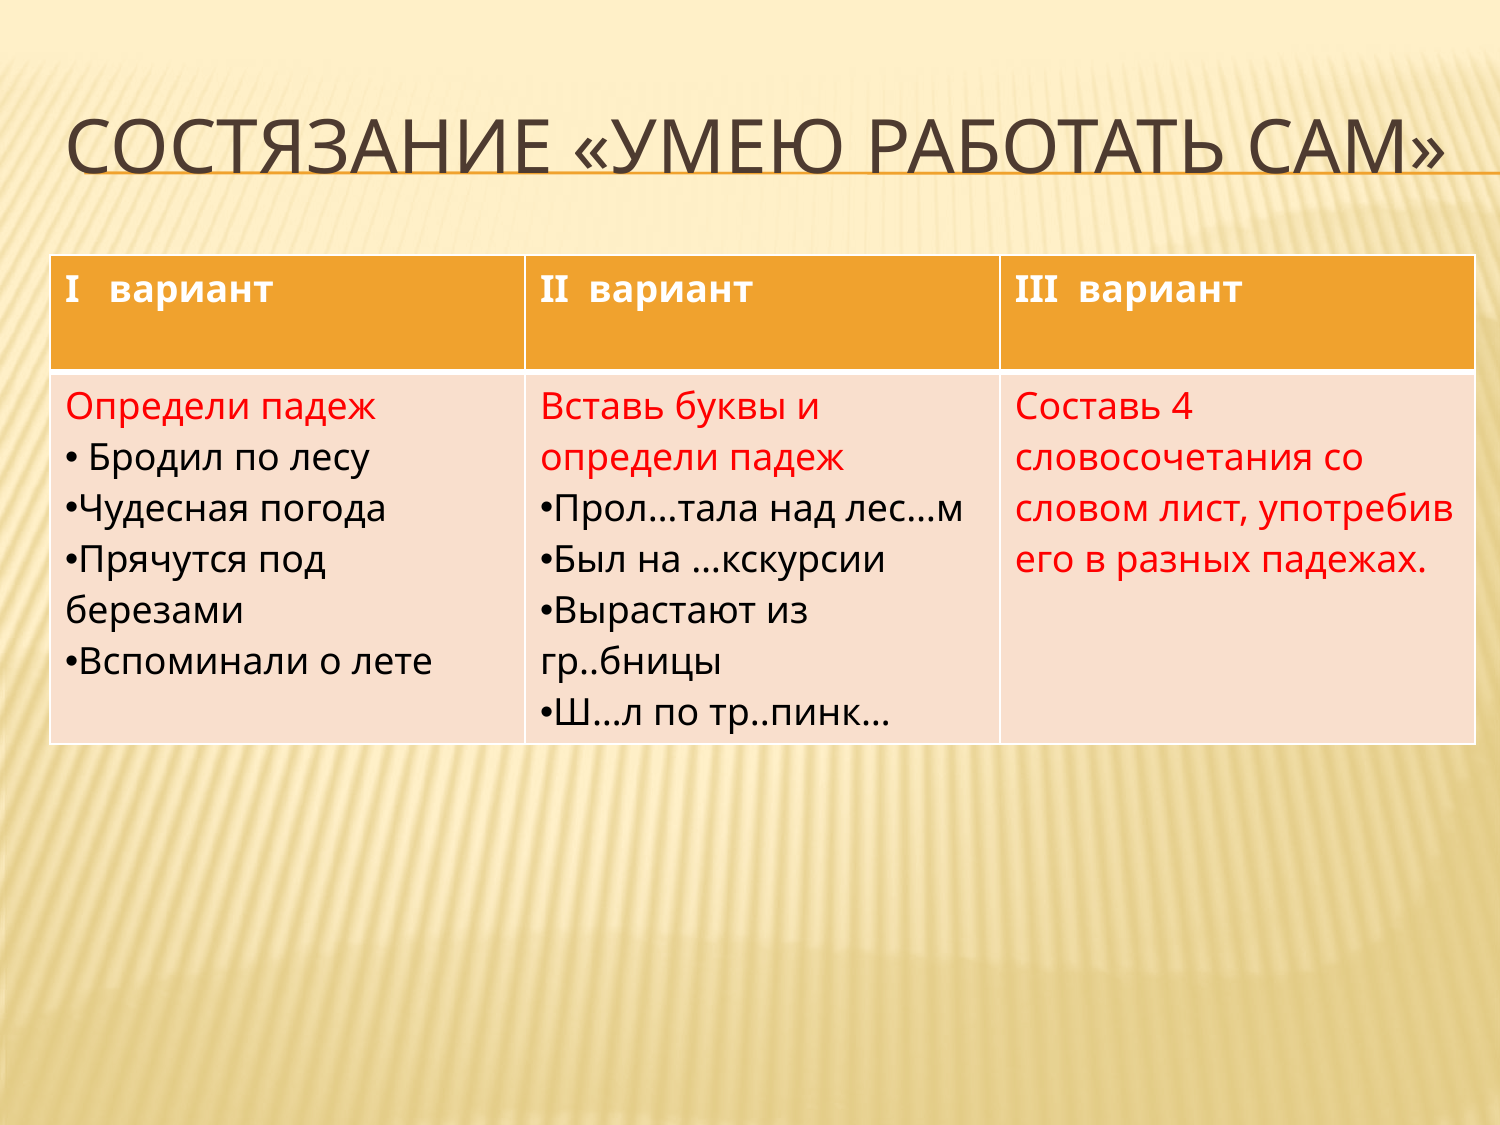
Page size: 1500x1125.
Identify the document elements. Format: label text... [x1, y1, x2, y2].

table_header II вариант [526, 256, 999, 369]
table_header III вариант [1001, 256, 1474, 369]
table_cell Составь 4 словосочетания со словом лист, употребив его в разных падежах. [1001, 375, 1474, 743]
table_cell Вставь буквы и определи падеж Прол…тала над лес…м Был на …кскурсии Вырастают из гр..бницы Ш…л по тр..пинк… [526, 375, 999, 743]
title Состязание «Умею работать сам» [50, 75, 1475, 213]
table_cell Определи падеж Бродил по лесу Чудесная погода Прячутся под березами Вспоминали о лете [51, 375, 524, 743]
table_header I вариант [51, 256, 524, 369]
